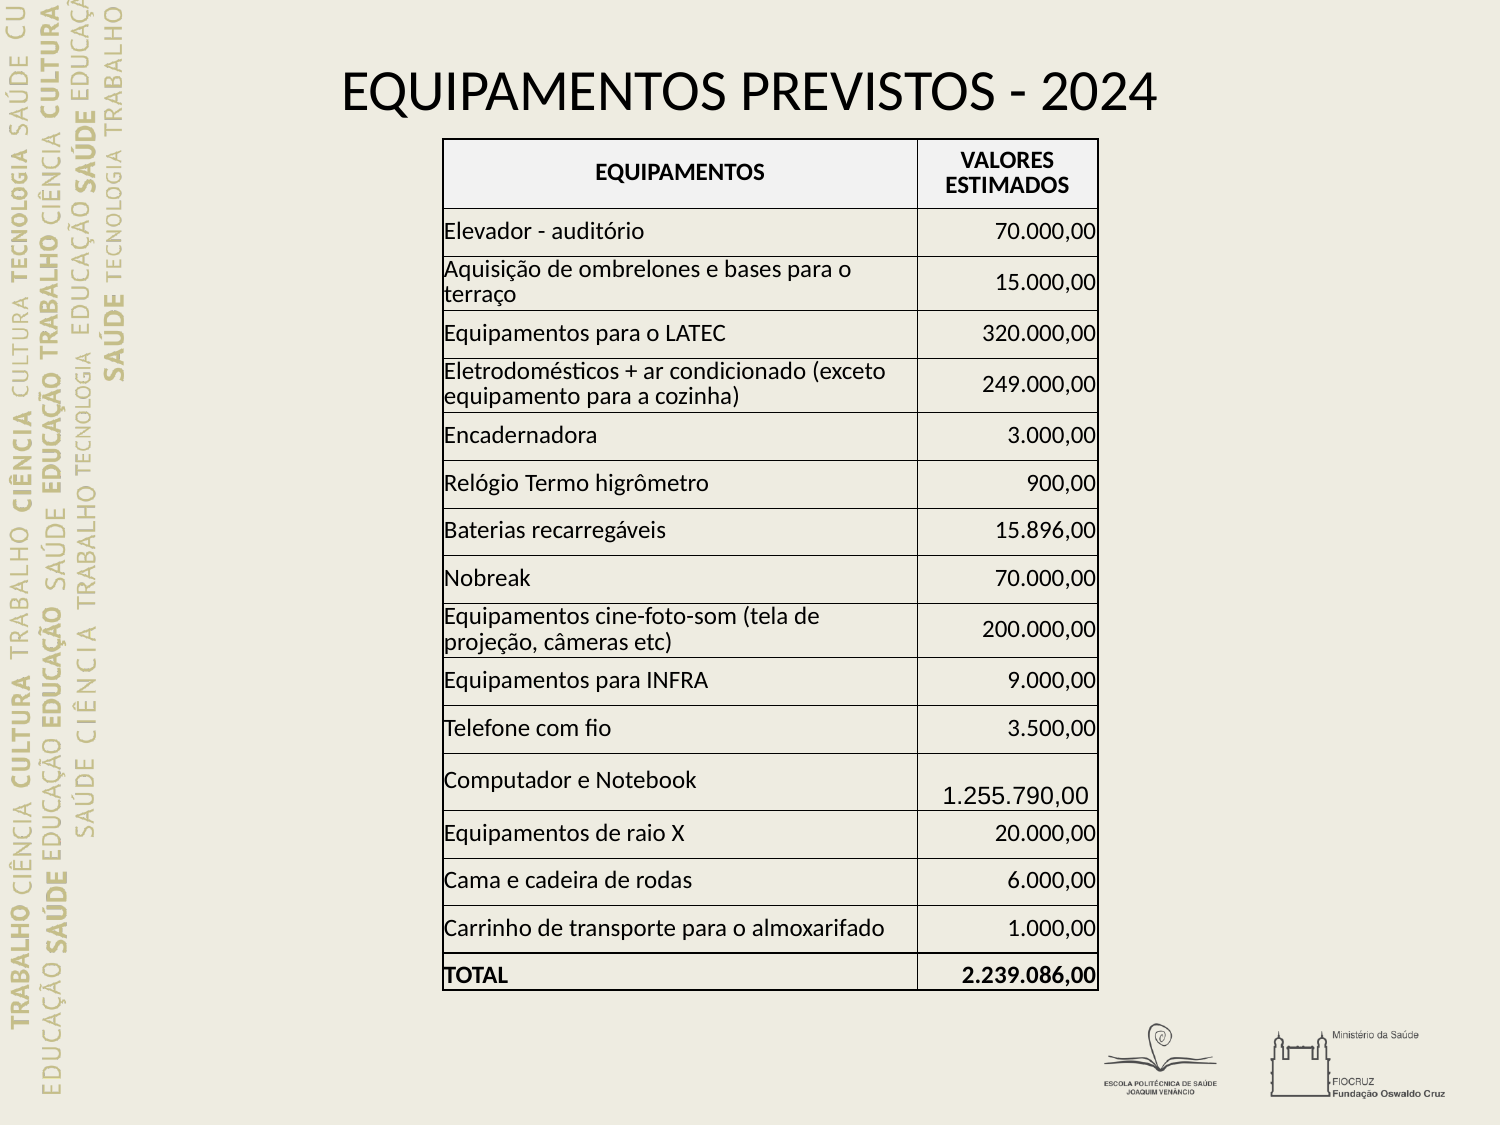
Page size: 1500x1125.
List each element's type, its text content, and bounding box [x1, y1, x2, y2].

table_cell 1.000,00 [918, 906, 1097, 952]
table_cell 320.000,00 [918, 311, 1097, 358]
table_header EQUIPAMENTOS [444, 140, 917, 208]
table_header VALORES ESTIMADOS [918, 140, 1097, 208]
table_cell Aquisição de ombrelones e bases para o terraço [444, 257, 917, 310]
table_cell Equipamentos cine-foto-som (tela de projeção, câmeras etc) [444, 604, 917, 657]
table_cell Computador e Notebook [444, 754, 917, 810]
table_cell Relógio Termo higrômetro [444, 461, 917, 508]
table_cell 70.000,00 [918, 209, 1097, 256]
picture [1104, 1023, 1445, 1099]
table_cell 1.255.790,00 [918, 754, 1097, 810]
table_cell Eletrodomésticos + ar condicionado (exceto equipamento para a cozinha) [444, 359, 917, 412]
table_cell 249.000,00 [918, 359, 1097, 412]
table_cell Encadernadora [444, 413, 917, 460]
picture [5, 0, 124, 1094]
table_cell Equipamentos para o LATEC [444, 311, 917, 358]
table_cell 70.000,00 [918, 556, 1097, 603]
table_cell 15.896,00 [918, 509, 1097, 555]
table_cell 900,00 [918, 461, 1097, 508]
table_cell 3.000,00 [918, 413, 1097, 460]
title EQUIPAMENTOS PREVISTOS - 2024 [75, 45, 1425, 138]
table_cell 6.000,00 [918, 859, 1097, 905]
table_cell 2.239.086,00 [918, 954, 1097, 989]
table_cell Equipamentos para INFRA [444, 658, 917, 705]
table_cell 3.500,00 [918, 706, 1097, 753]
table_cell 15.000,00 [918, 257, 1097, 310]
table_cell Nobreak [444, 556, 917, 603]
table_cell 200.000,00 [918, 604, 1097, 657]
table_cell Cama e cadeira de rodas [444, 859, 917, 905]
table_cell TOTAL [444, 954, 917, 989]
table_cell Telefone com fio [444, 706, 917, 753]
table_cell Elevador - auditório [444, 209, 917, 256]
table_cell Carrinho de transporte para o almoxarifado [444, 906, 917, 952]
table_cell Equipamentos de raio X [444, 811, 917, 858]
table_cell Baterias recarregáveis [444, 509, 917, 555]
table_cell 9.000,00 [918, 658, 1097, 705]
table_cell 20.000,00 [918, 811, 1097, 858]
